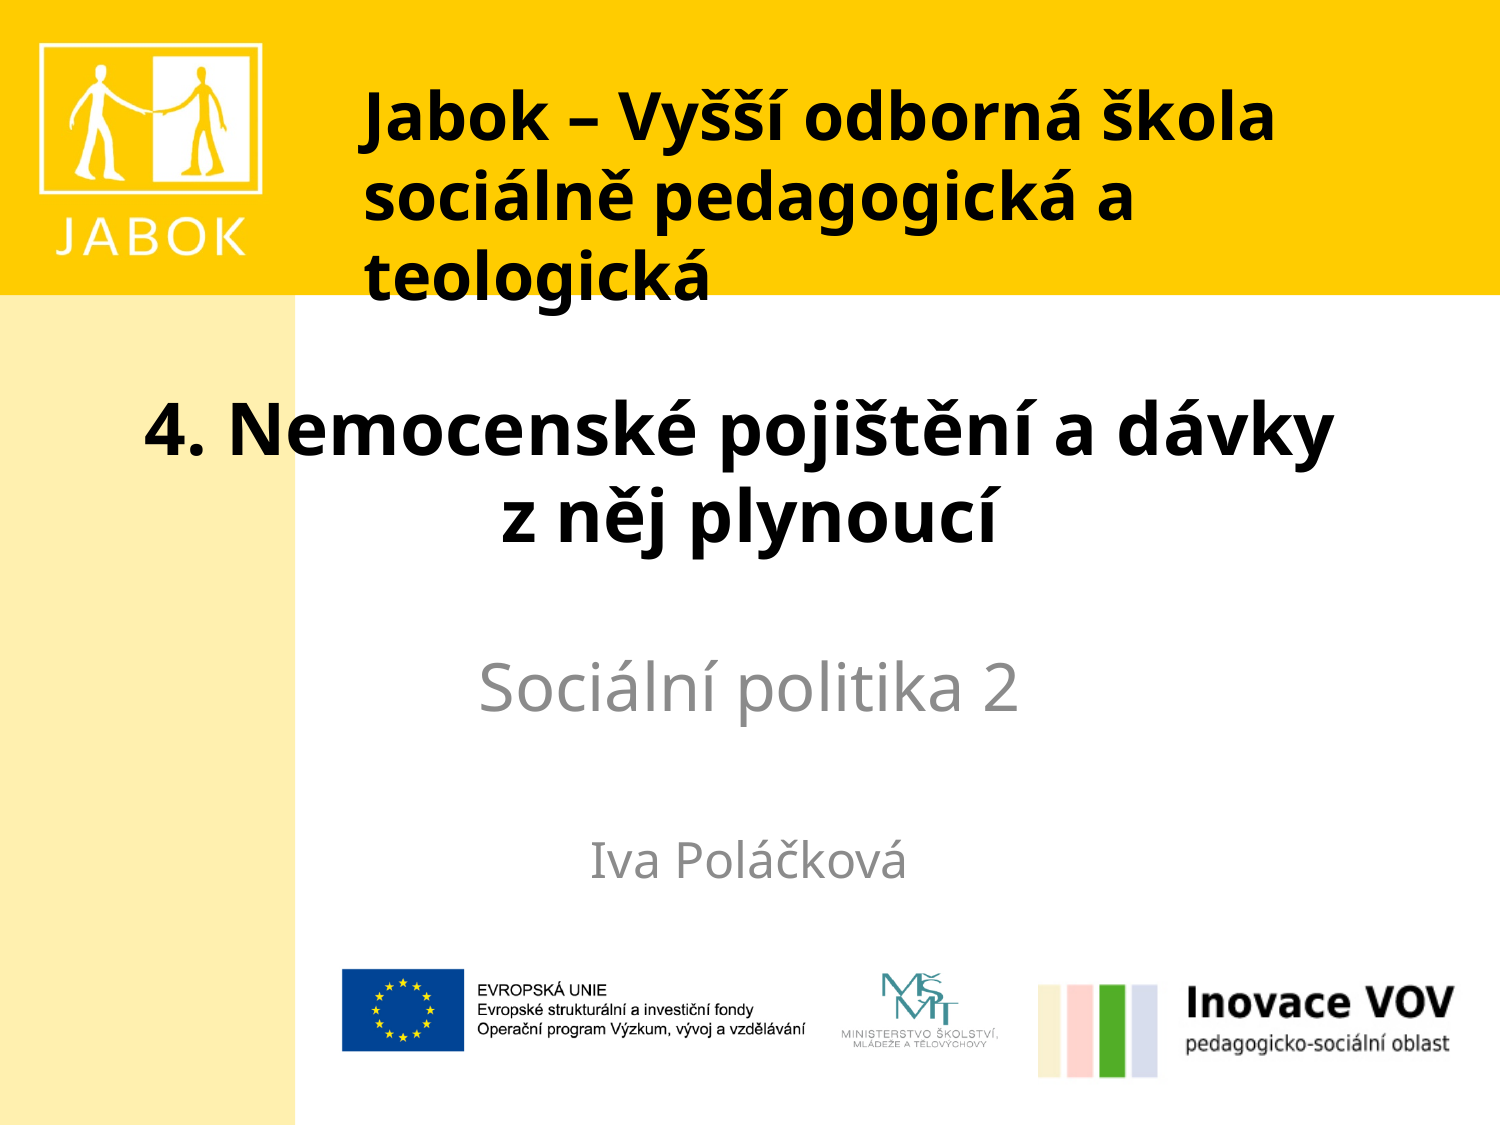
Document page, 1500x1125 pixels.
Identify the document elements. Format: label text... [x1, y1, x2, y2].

title 4. Nemocenské pojištění a dávky z něj plynoucí [112, 349, 1388, 591]
subtitle Sociální politika 2 Iva Poláčková [225, 637, 1275, 925]
picture [300, 928, 1482, 1104]
picture [17, 19, 284, 275]
